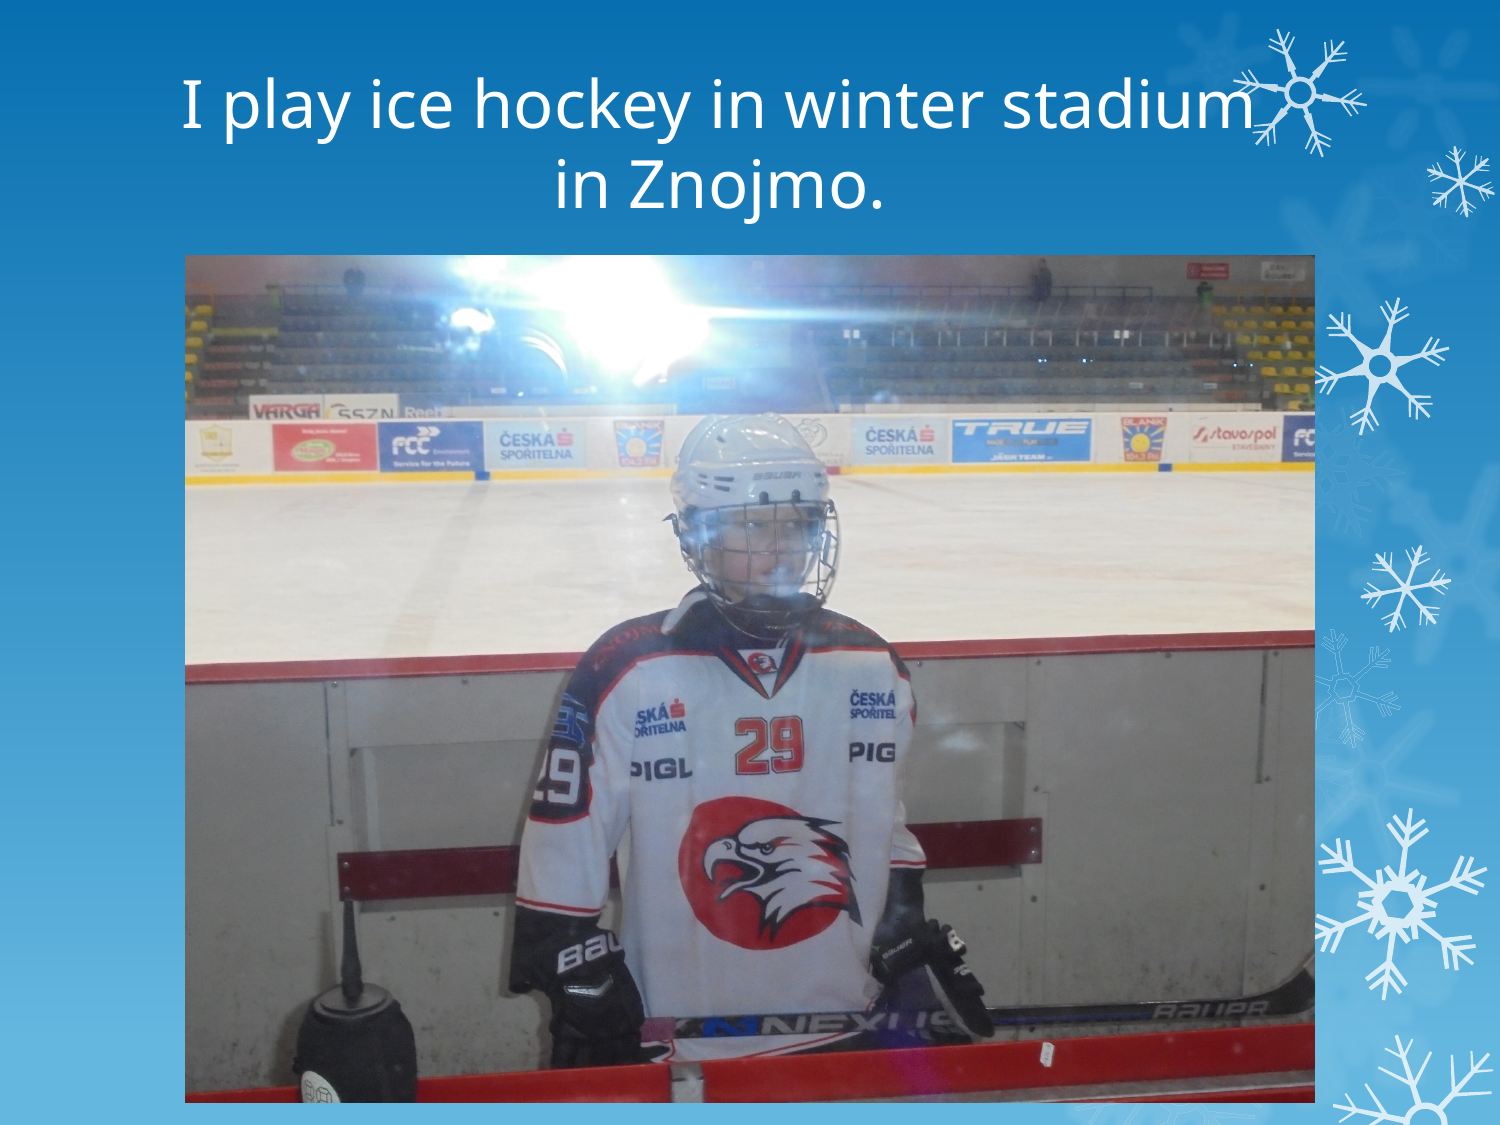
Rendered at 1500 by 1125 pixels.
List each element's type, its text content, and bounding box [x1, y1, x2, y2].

title I play ice hockey in winter stadium in Znojmo. [135, 66, 1305, 218]
picture [184, 254, 1316, 1103]
